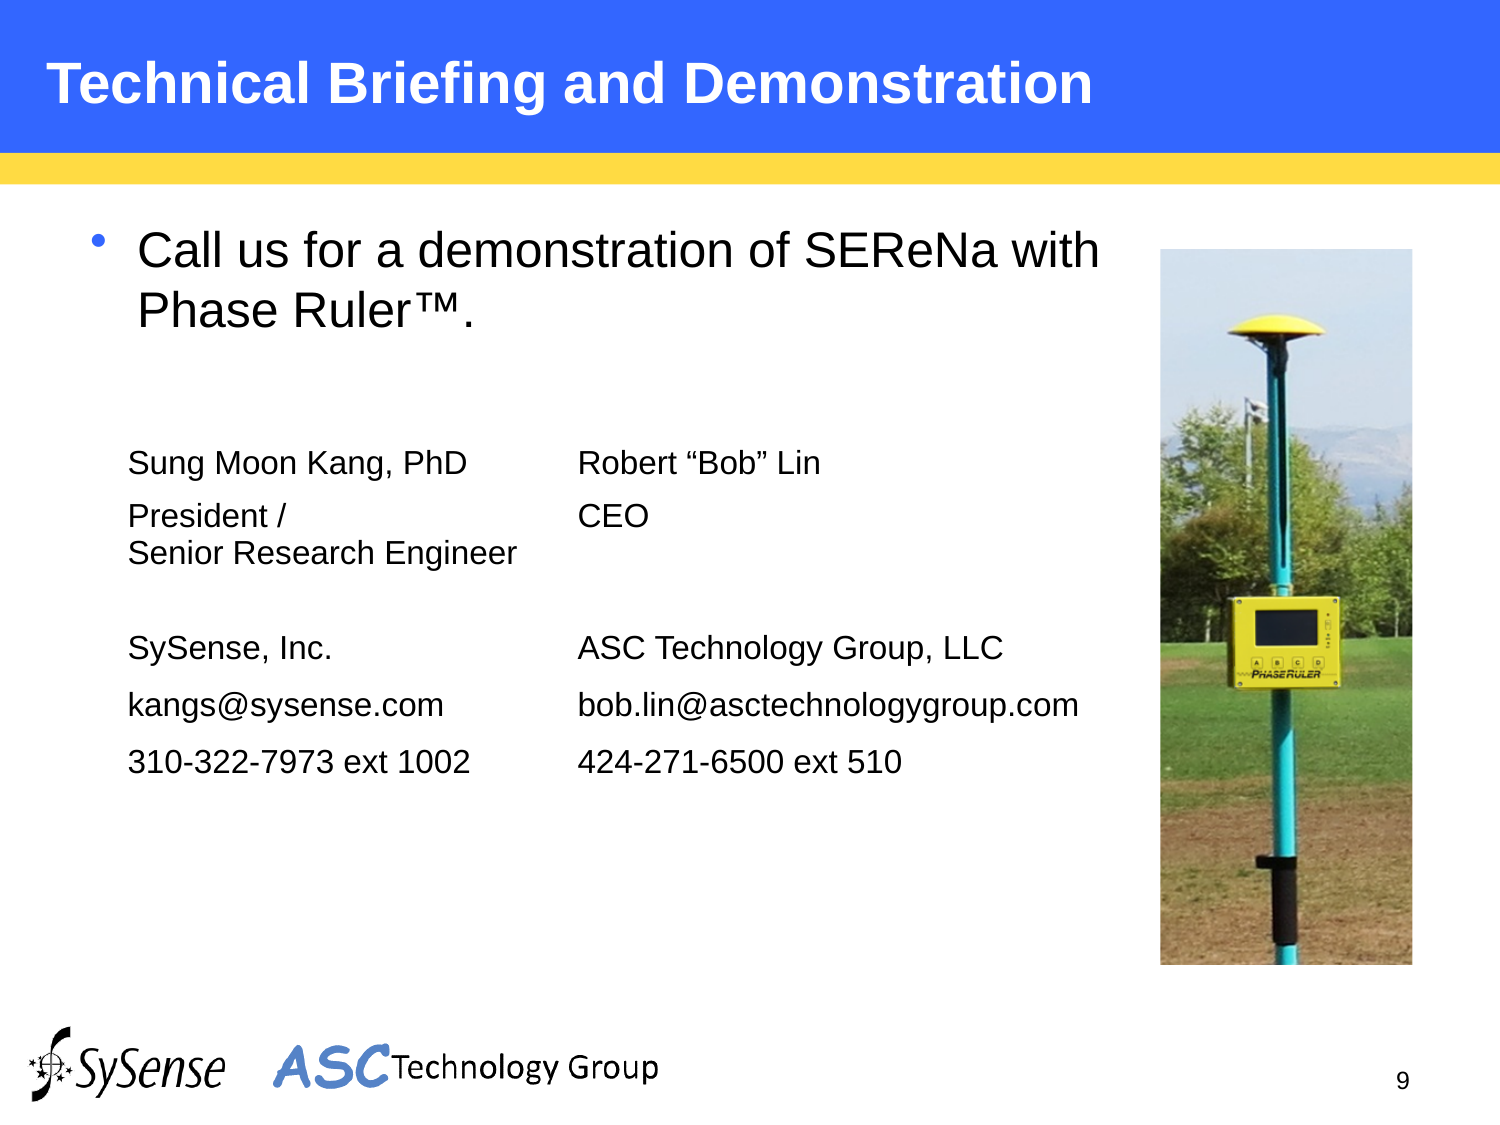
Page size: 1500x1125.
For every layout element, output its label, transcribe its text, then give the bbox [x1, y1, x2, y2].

table_cell kangs@sysense.com [113, 675, 562, 736]
picture [266, 1039, 663, 1090]
table_cell bob.lin@asctechnologygroup.com [563, 675, 1124, 736]
slide_number 9 [1350, 1024, 1425, 1103]
table_cell CEO [563, 490, 1124, 578]
table_header Robert “Bob” Lin [563, 438, 1124, 489]
table_cell ASC Technology Group, LLC [563, 580, 1124, 673]
title Technical Briefing and Demonstration [31, 8, 1388, 153]
list Call us for a demonstration of SEReNa with Phase Ruler™. [75, 209, 1425, 1000]
picture [1160, 249, 1413, 965]
table_cell 424-271-6500 ext 510 [563, 737, 1124, 788]
table_cell President / Senior Research Engineer [113, 490, 562, 578]
picture [27, 1026, 225, 1102]
table_cell SySense, Inc. [113, 580, 562, 673]
table_header Sung Moon Kang, PhD [113, 438, 562, 489]
table_cell 310-322-7973 ext 1002 [113, 737, 562, 788]
